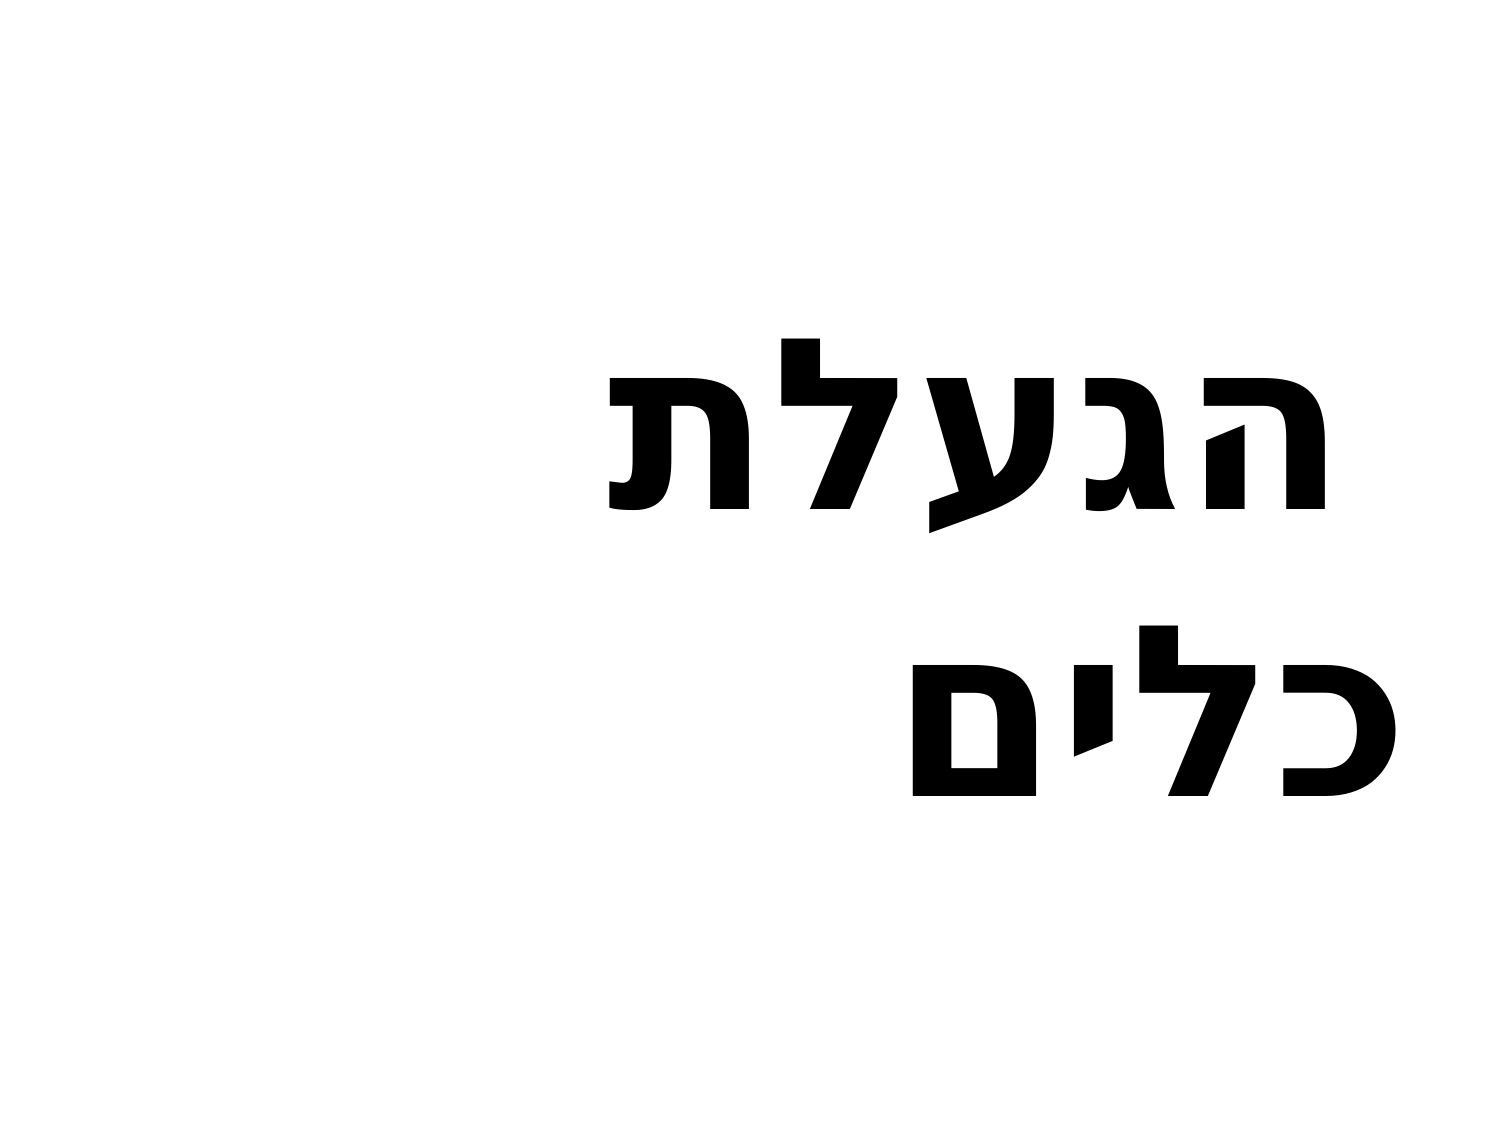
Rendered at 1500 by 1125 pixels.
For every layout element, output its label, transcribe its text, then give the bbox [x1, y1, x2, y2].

list הגעלת כלים [75, 262, 1425, 1005]
